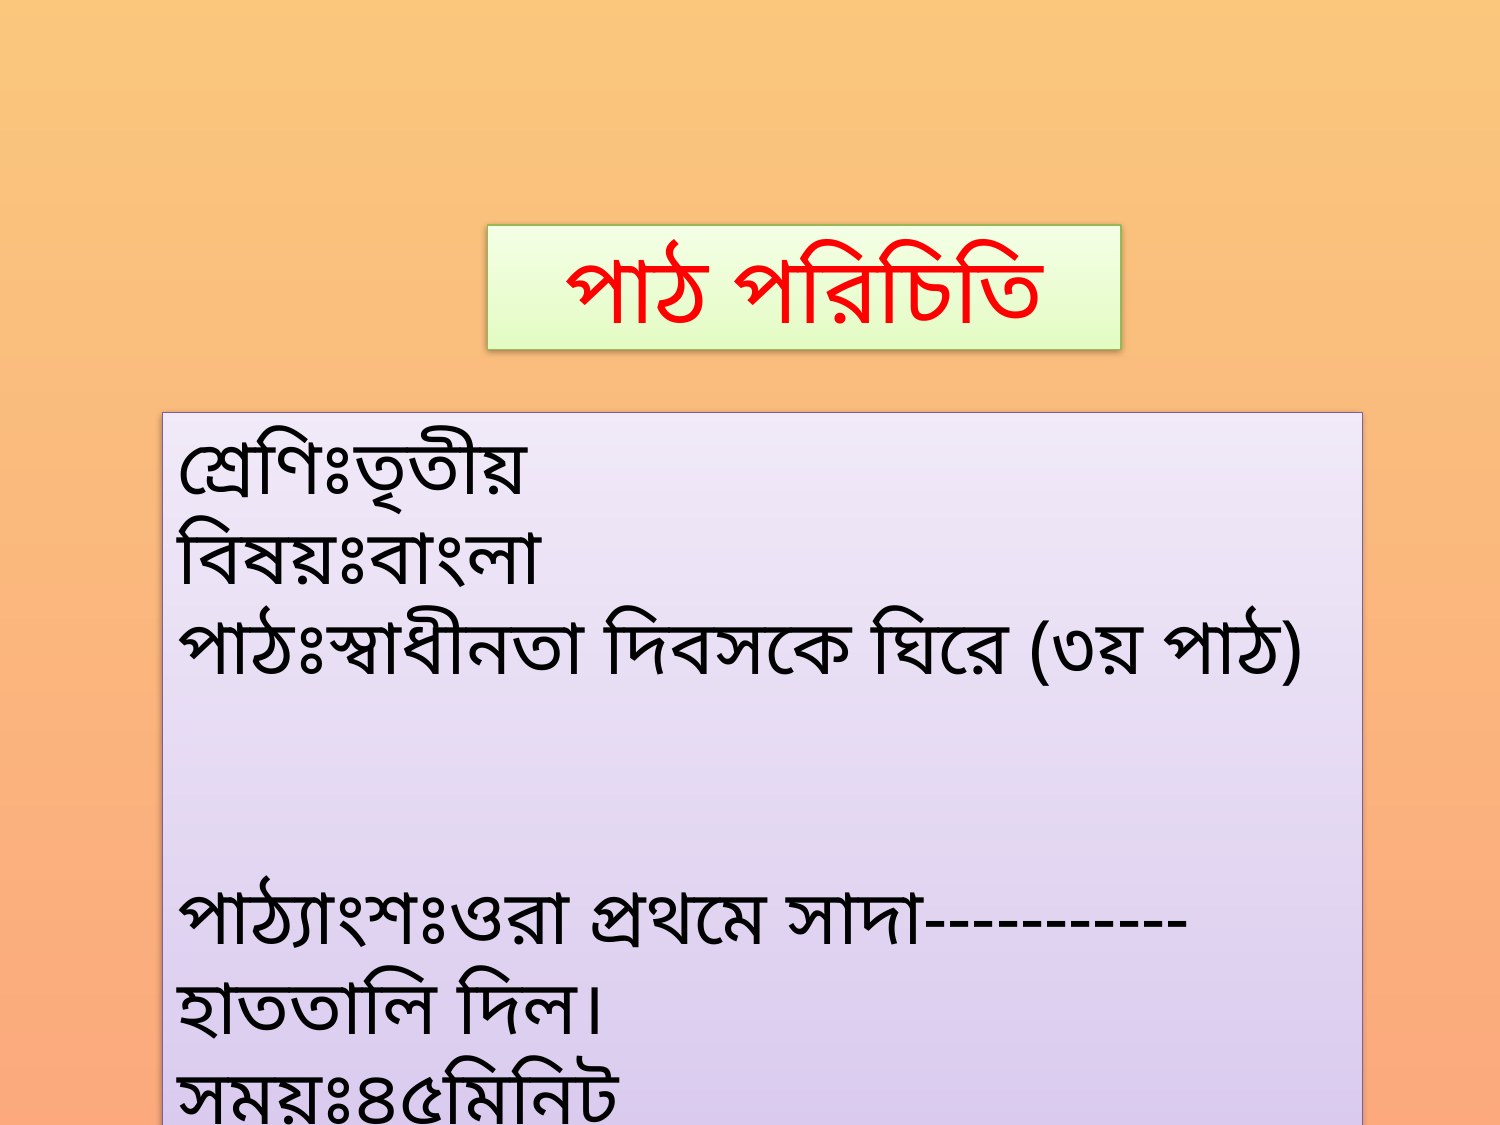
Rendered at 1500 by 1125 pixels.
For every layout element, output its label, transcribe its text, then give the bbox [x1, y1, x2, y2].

text_box শ্রেণিঃতৃতীয় বিষয়ঃবাংলা পাঠঃস্বাধীনতা দিবসকে ঘিরে (৩য় পাঠ) পাঠ্যাংশঃওরা প্রথমে সাদা-----------হাততালি দিল। সময়ঃ৪৫মিনিট [162, 412, 1363, 1125]
text_box পাঠ পরিচিতি [487, 224, 1122, 350]
